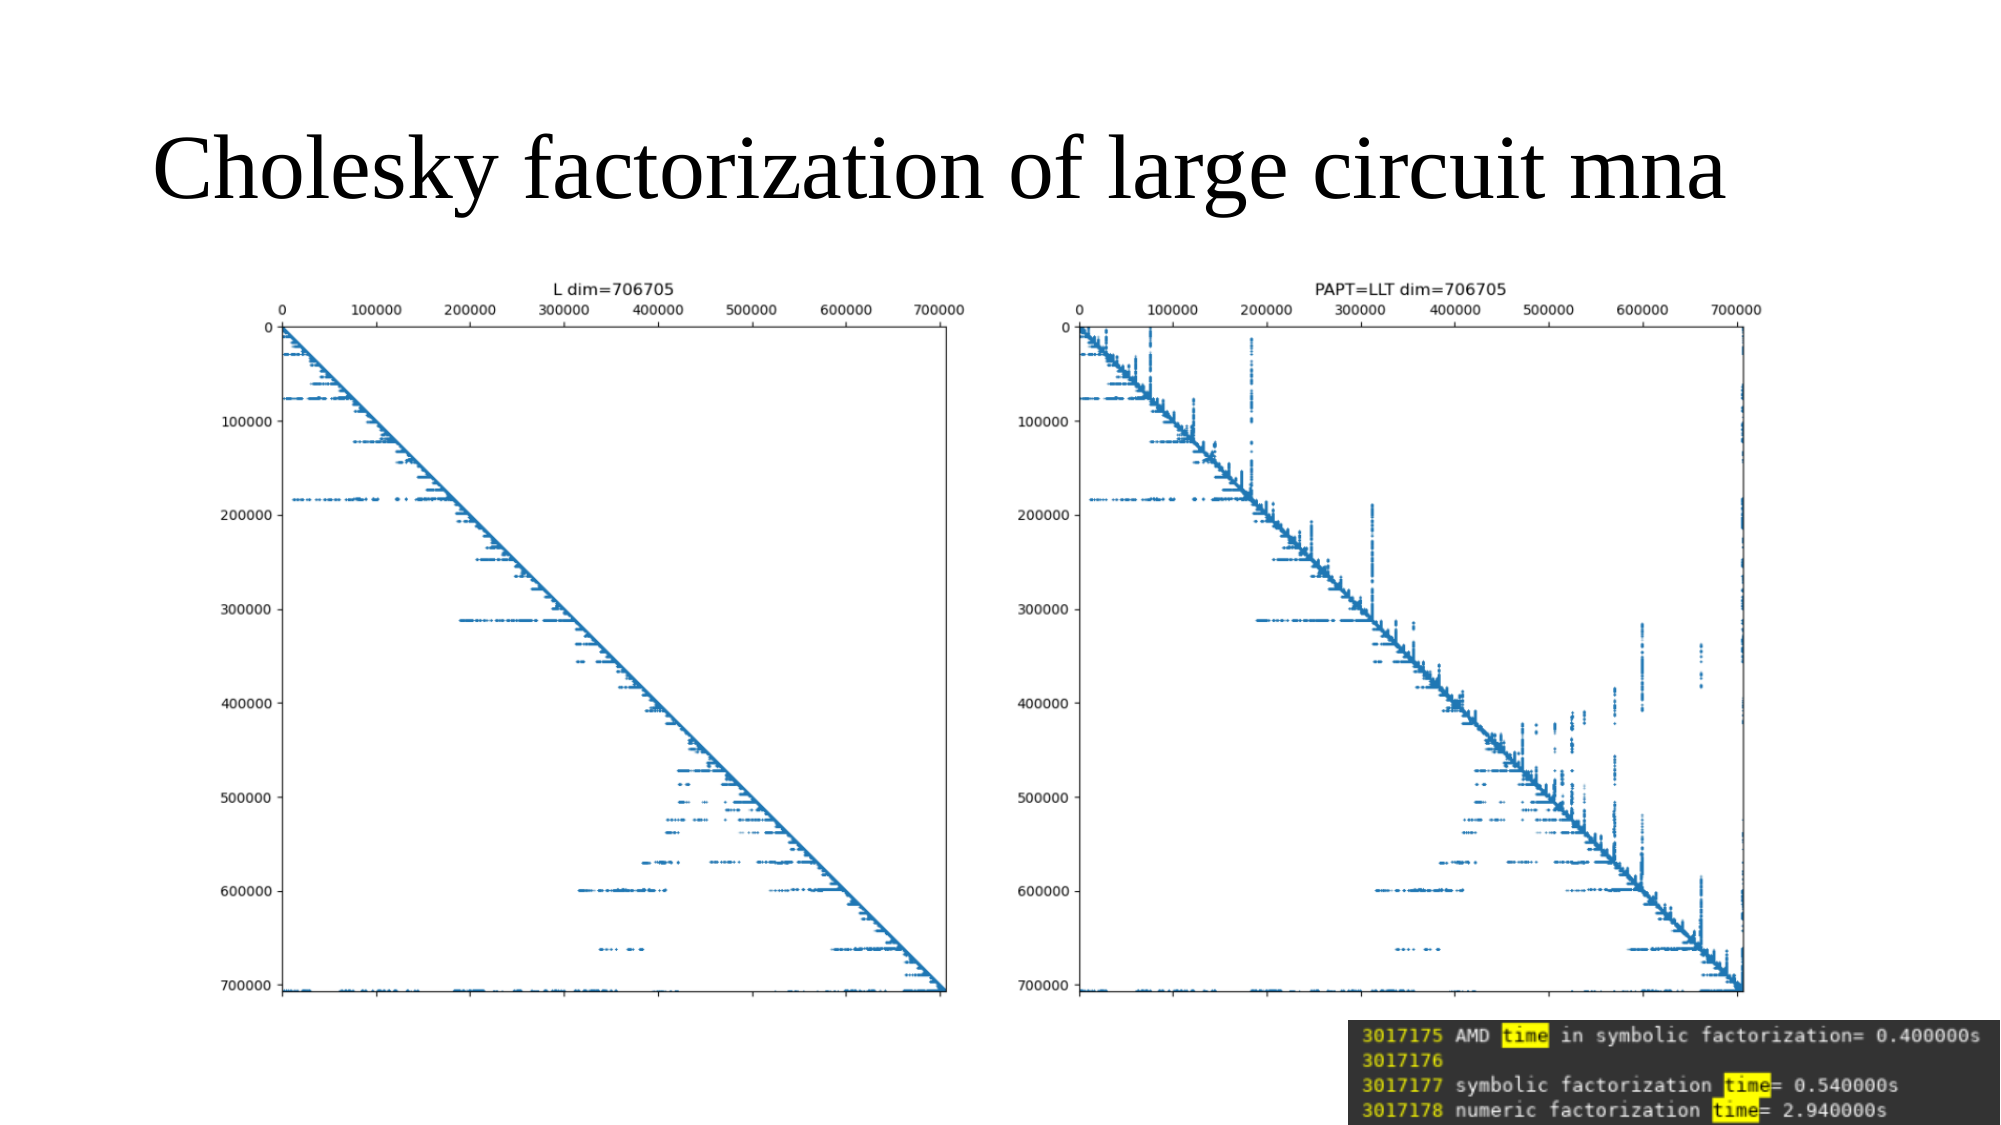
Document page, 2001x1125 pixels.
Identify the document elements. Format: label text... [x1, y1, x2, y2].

picture [1348, 1020, 2000, 1125]
title Cholesky factorization of large circuit mna [137, 59, 1863, 278]
picture [203, 277, 1797, 1009]
